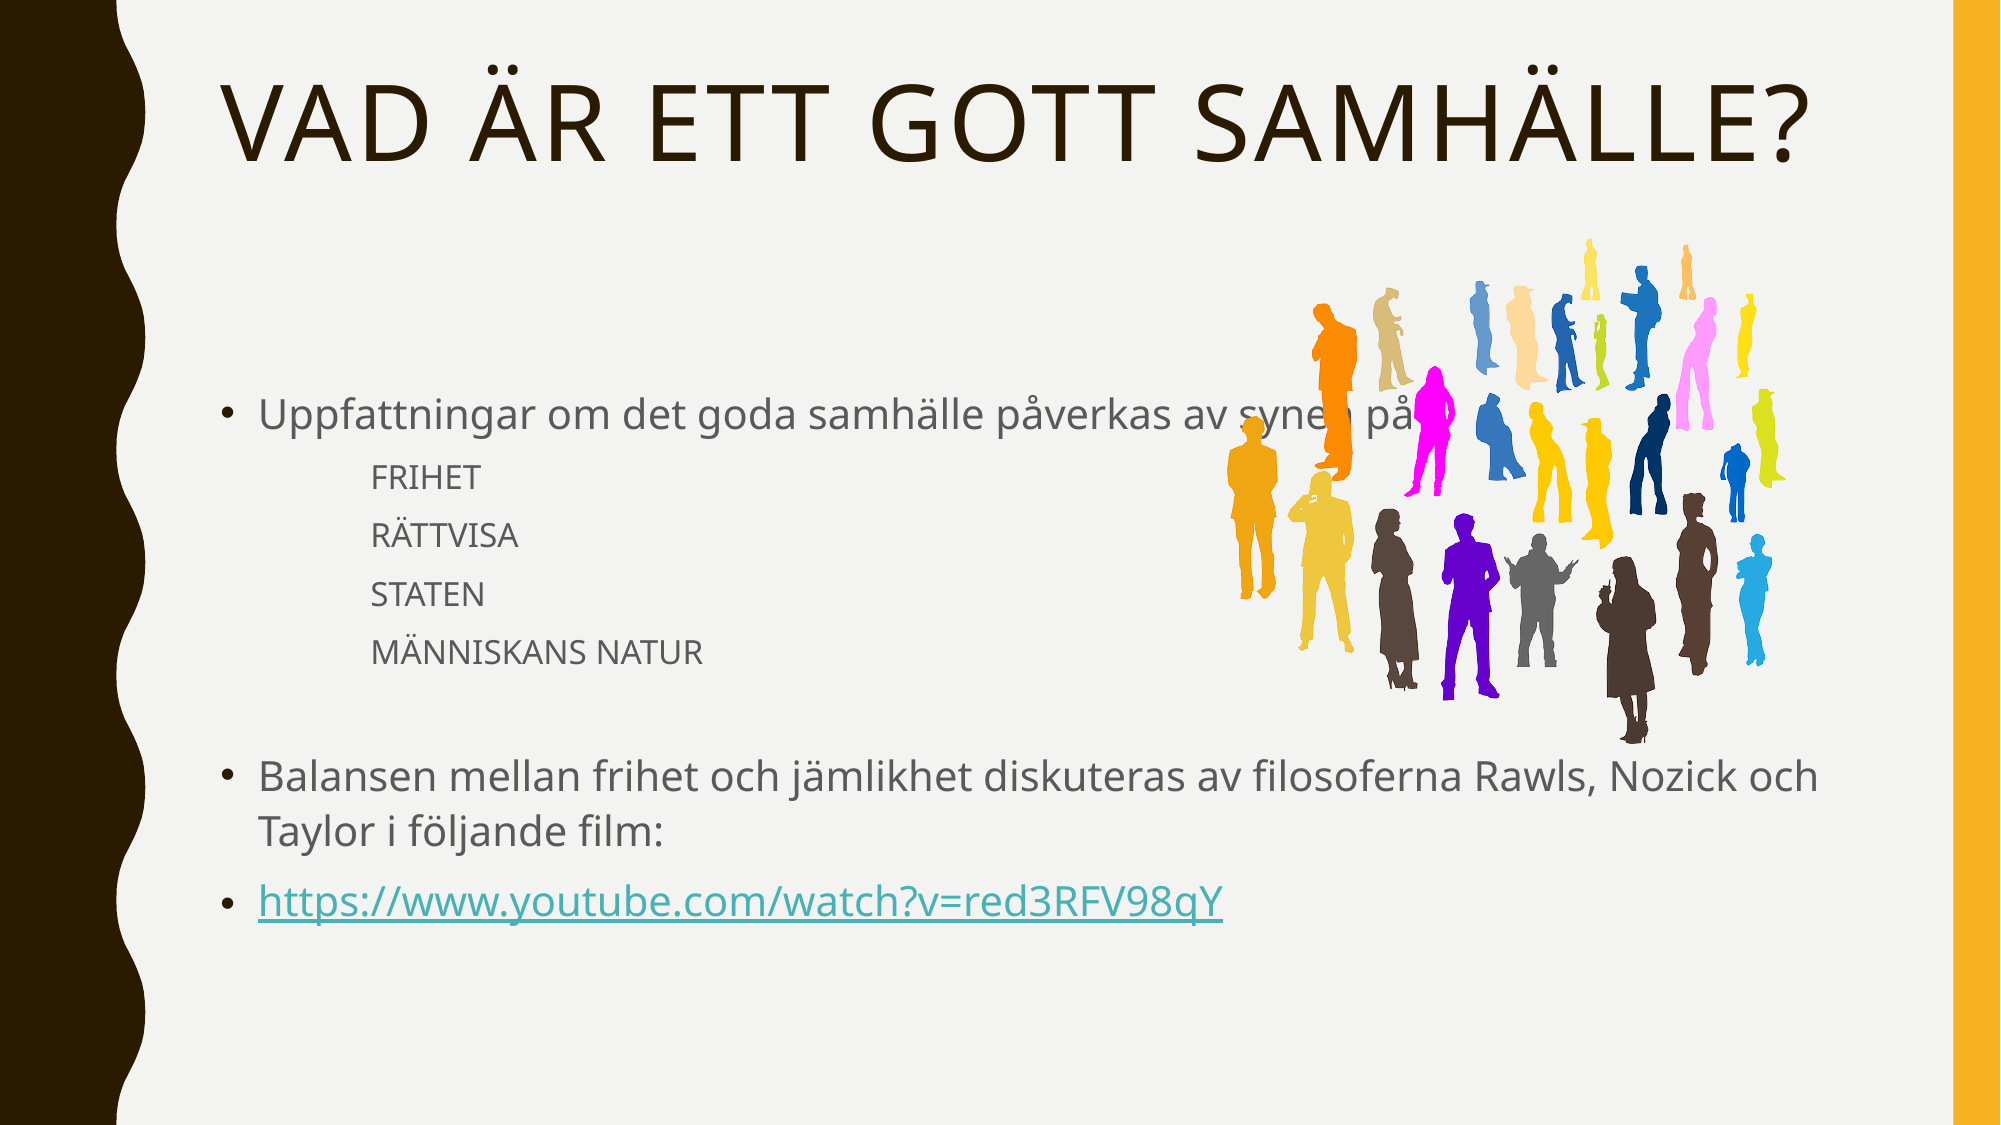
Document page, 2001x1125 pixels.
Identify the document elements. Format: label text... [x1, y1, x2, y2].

list Uppfattningar om det goda samhälle påverkas av synen på FRIHET RÄTTVISA STATEN MÄNNISKANS NATUR Balansen mellan frihet och jämlikhet diskuteras av filosoferna Rawls, Nozick och Taylor i följande film: https://www.youtube.com/watch?v=red3RFV98qY [205, 375, 1875, 965]
picture [1227, 238, 1786, 744]
title Vad är ett gott samhälle? [205, 62, 1875, 308]
